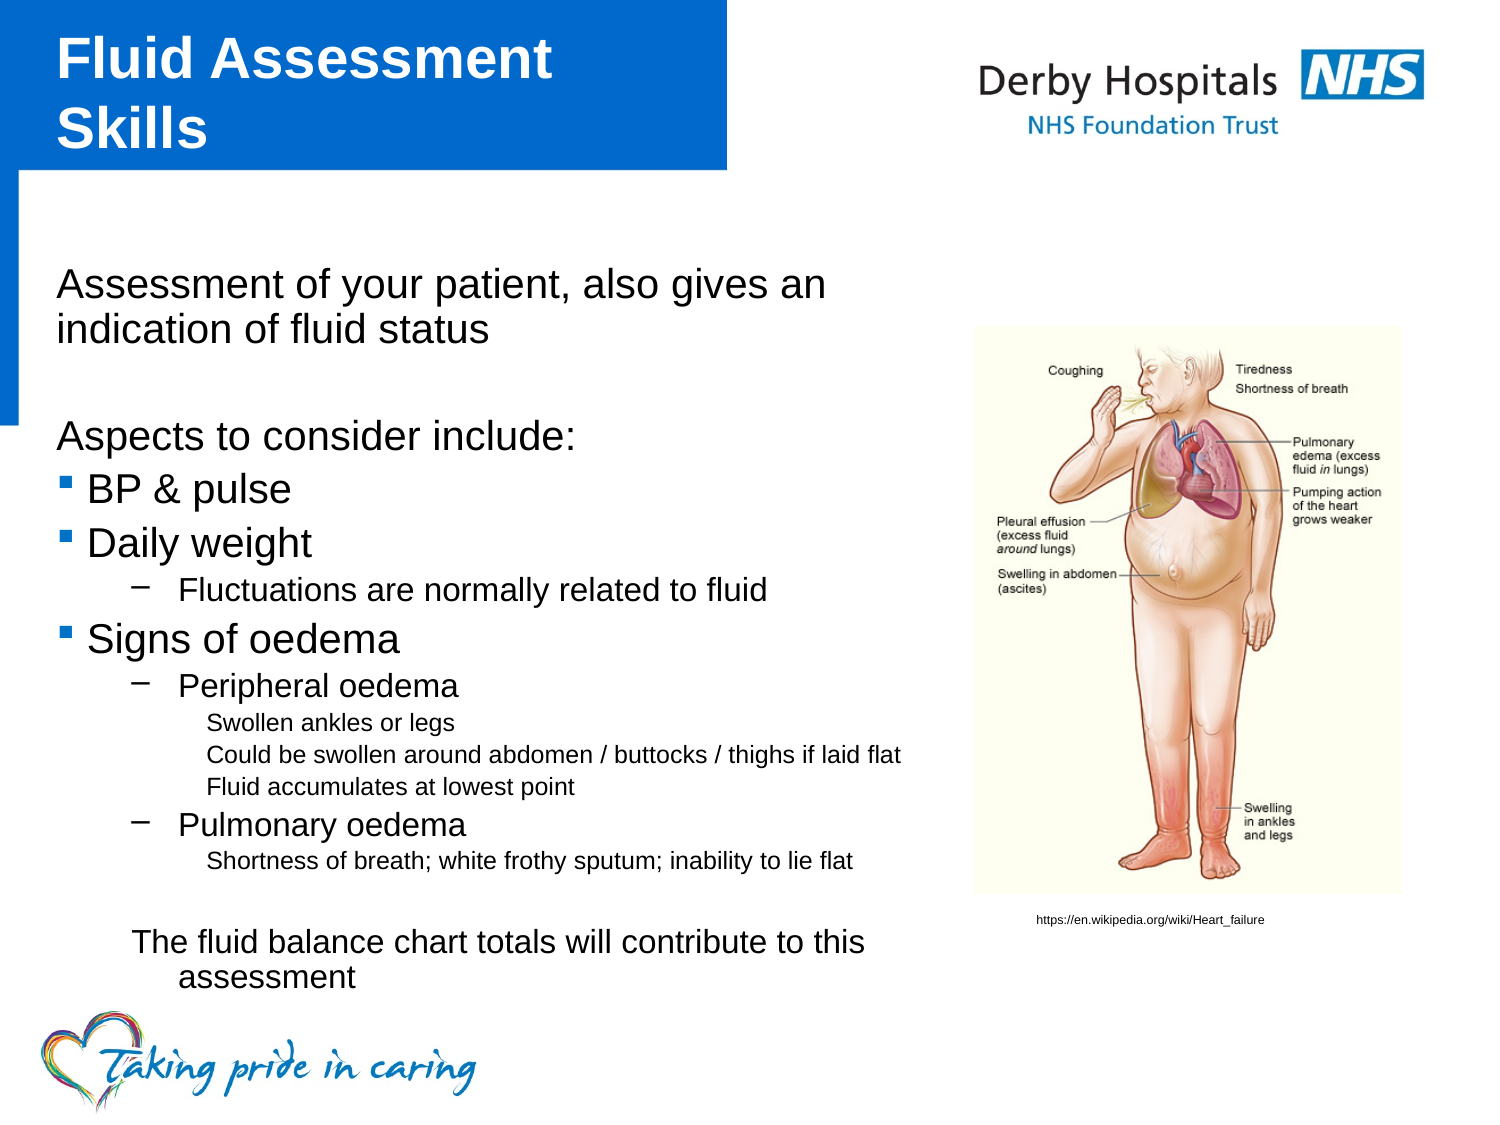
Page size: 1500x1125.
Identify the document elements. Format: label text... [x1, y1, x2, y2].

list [974, 325, 1402, 894]
picture [41, 1011, 479, 1114]
text_box https://en.wikipedia.org/wiki/Heart_failure [1021, 905, 1326, 935]
picture [0, 0, 727, 426]
list Assessment of your patient, also gives an indication of fluid status Aspects to consider include: BP & pulse Daily weight Fluctuations are normally related to fluid Signs of oedema Peripheral oedema Swollen ankles or legs Could be swollen around abdomen / buttocks / thighs if laid flat Fluid accumulates at lowest point Pulmonary oedema Shortness of breath; white frothy sputum; inability to lie flat The fluid balance chart totals will contribute to this assessment [41, 255, 963, 1000]
title Fluid Assessment Skills [41, 19, 715, 161]
picture [961, 30, 1443, 153]
